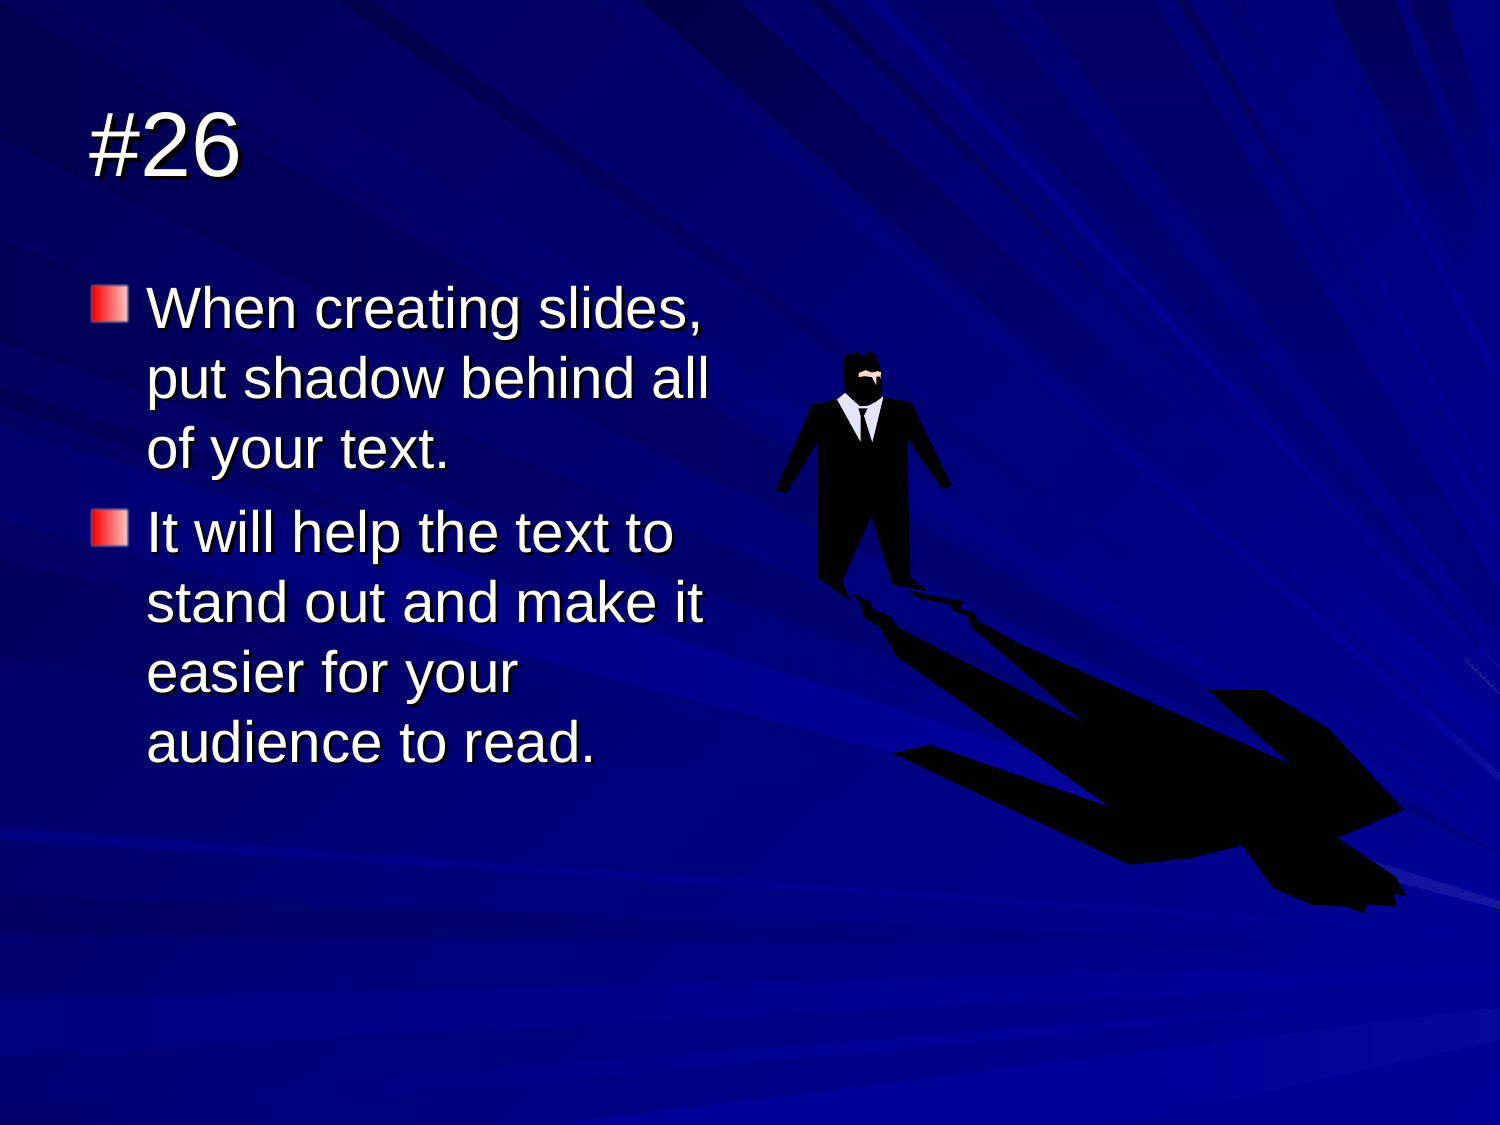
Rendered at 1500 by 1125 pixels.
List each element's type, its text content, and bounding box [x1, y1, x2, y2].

picture [89, 507, 134, 551]
picture [89, 283, 134, 327]
title #26 [75, 45, 1425, 233]
list When creating slides, put shadow behind all of your text. It will help the text to stand out and make it easier for your audience to read. [75, 262, 738, 1006]
picture [775, 349, 1412, 919]
